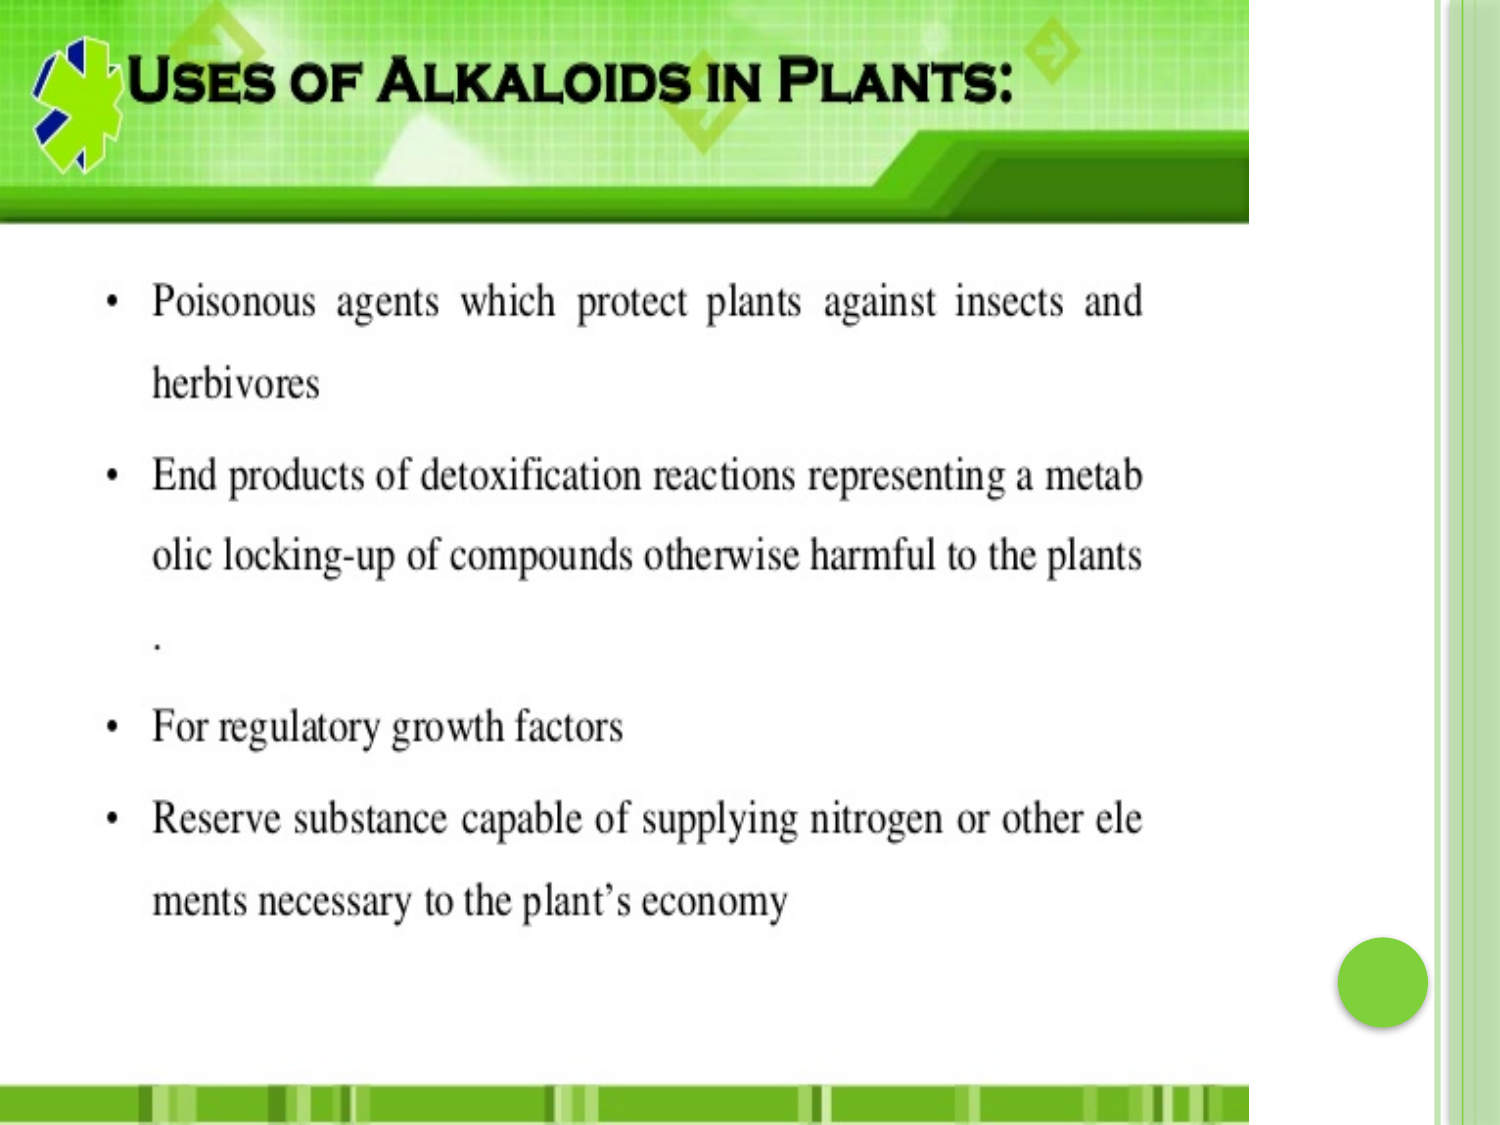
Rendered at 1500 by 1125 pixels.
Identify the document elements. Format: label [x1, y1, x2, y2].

picture [0, 0, 1249, 1125]
